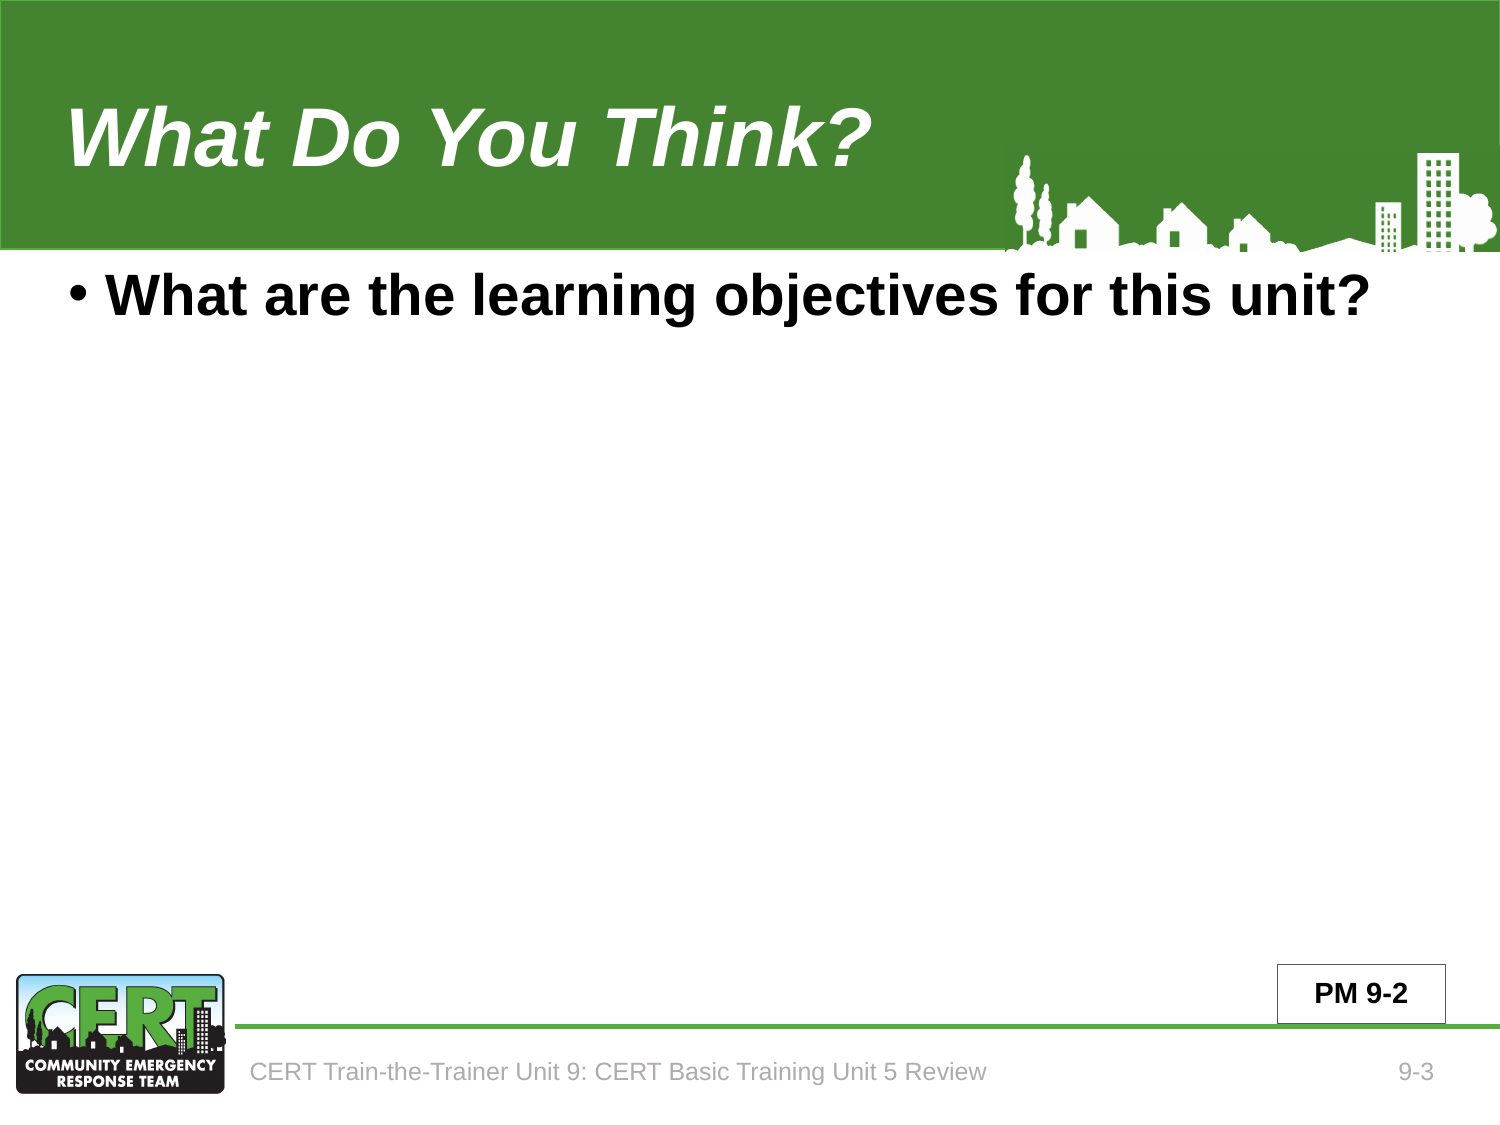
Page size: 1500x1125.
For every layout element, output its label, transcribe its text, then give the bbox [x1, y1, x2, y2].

picture [1005, 145, 1500, 252]
list CERT Train-the-Trainer Unit 9: CERT Basic Training Unit 5 Review [234, 1047, 1021, 1098]
list What Do You Think? [50, 75, 1447, 200]
picture [15, 973, 226, 1094]
title What are the learning objectives for this unit? (Unit 5) [53, 208, 1447, 376]
list 9-3 [1153, 1047, 1450, 1098]
list PM 9-2 [1277, 964, 1446, 1024]
